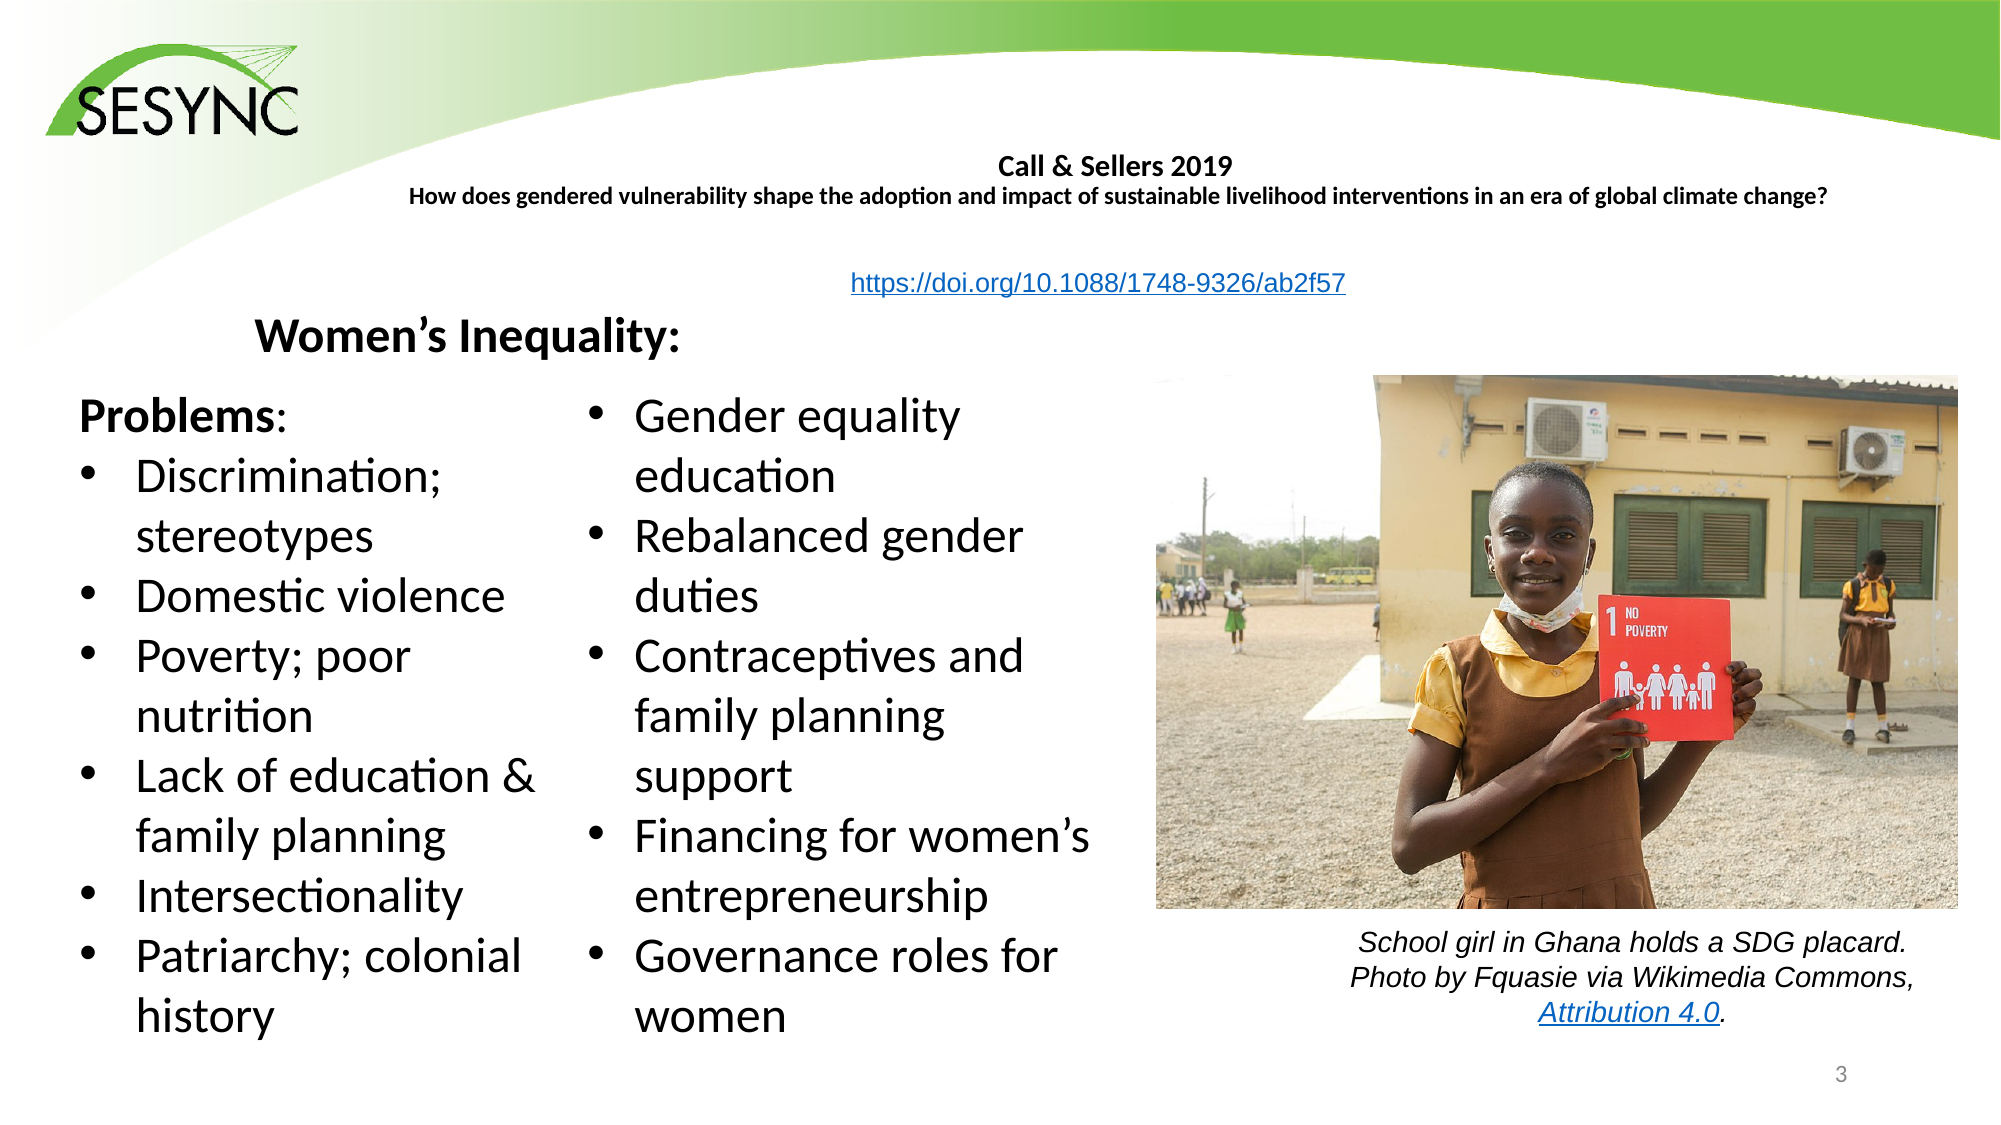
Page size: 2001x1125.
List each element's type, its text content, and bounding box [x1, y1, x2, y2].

slide_number 2 [1412, 1071, 1863, 1103]
title Call & Sellers 2019 How does gendered vulnerability shape the adoption and impact of sustainable livelihood interventions in an era of global climate change? [268, 141, 1970, 249]
text_box Problems: Discrimination; stereotypes Domestic violence Poverty; poor nutrition Lack of education & family planning Intersectionality Patriarchy; colonial history Solutions: Gender equality education Rebalanced gender duties Contraceptives and family planning support Financing for women’s entrepreneurship Governance roles for women [64, 375, 1111, 1125]
text_box School girl in Ghana holds a SDG placard. Photo by Fquasie via Wikimedia Commons, Attribution 4.0. [1332, 917, 1943, 1071]
text_box https://doi.org/10.1088/1748-9326/ab2f57 [835, 257, 1361, 305]
picture [0, 0, 2001, 1125]
text_box Women’s Inequality: [128, 294, 807, 370]
